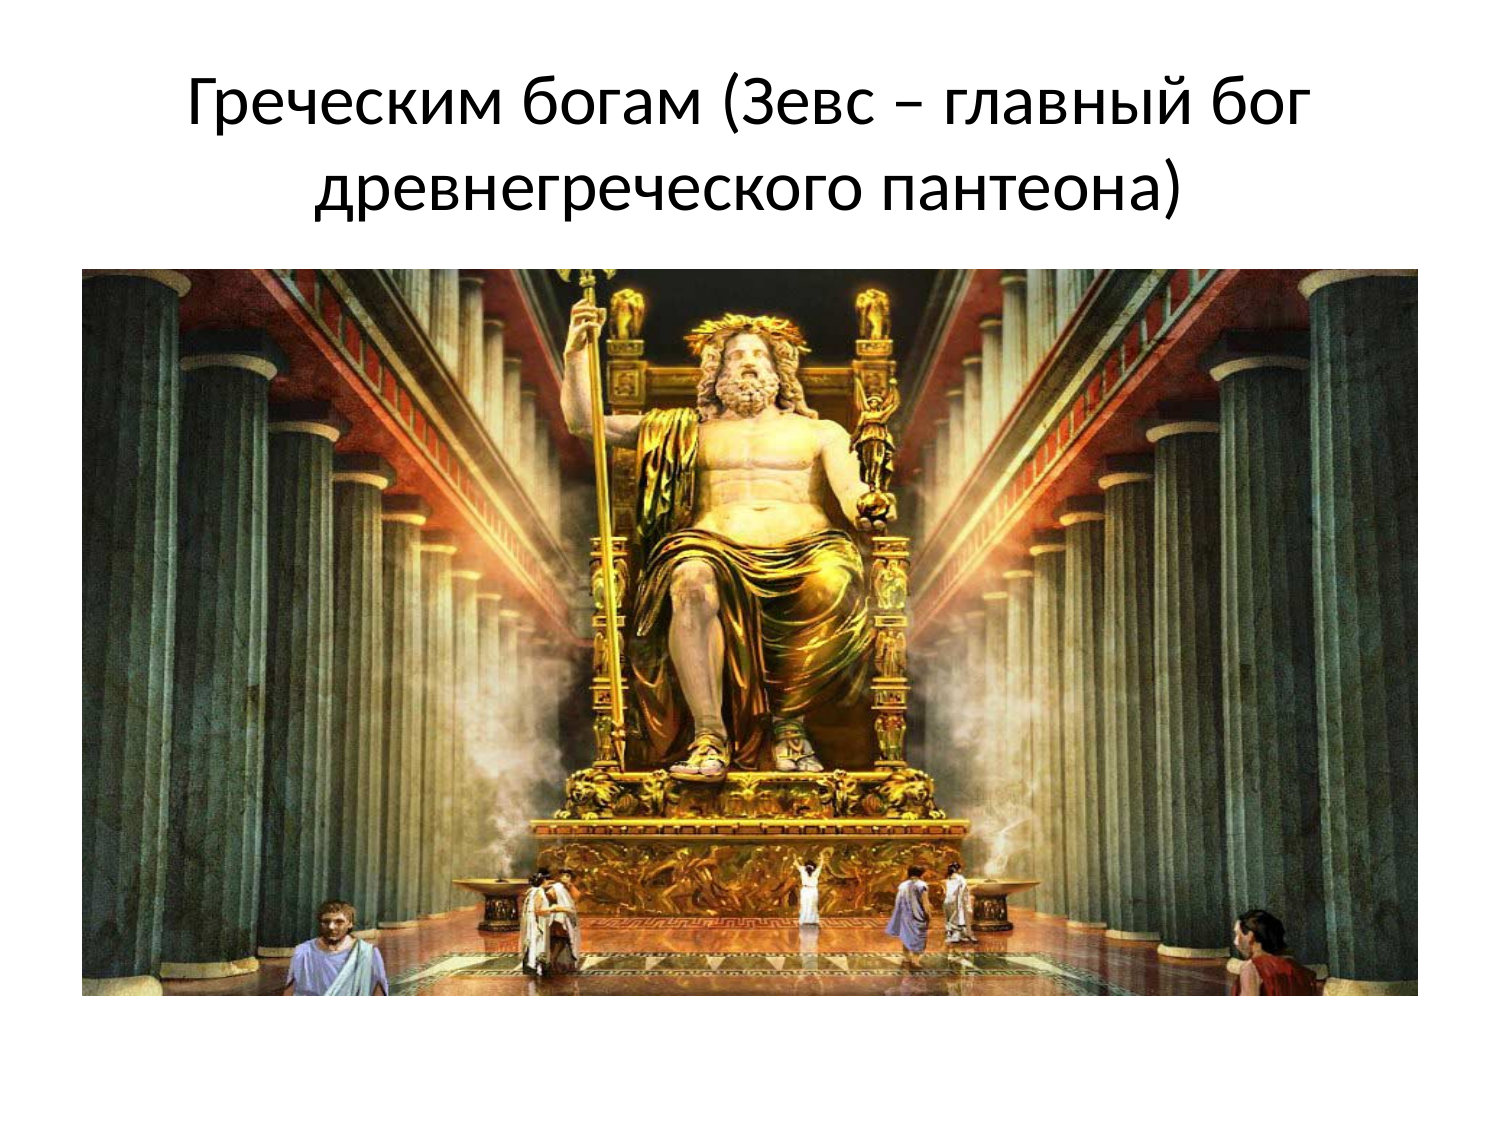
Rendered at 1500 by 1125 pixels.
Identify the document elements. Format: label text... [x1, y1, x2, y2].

picture [81, 269, 1419, 997]
title Греческим богам (Зевс – главный бог древнегреческого пантеона) [75, 45, 1425, 233]
